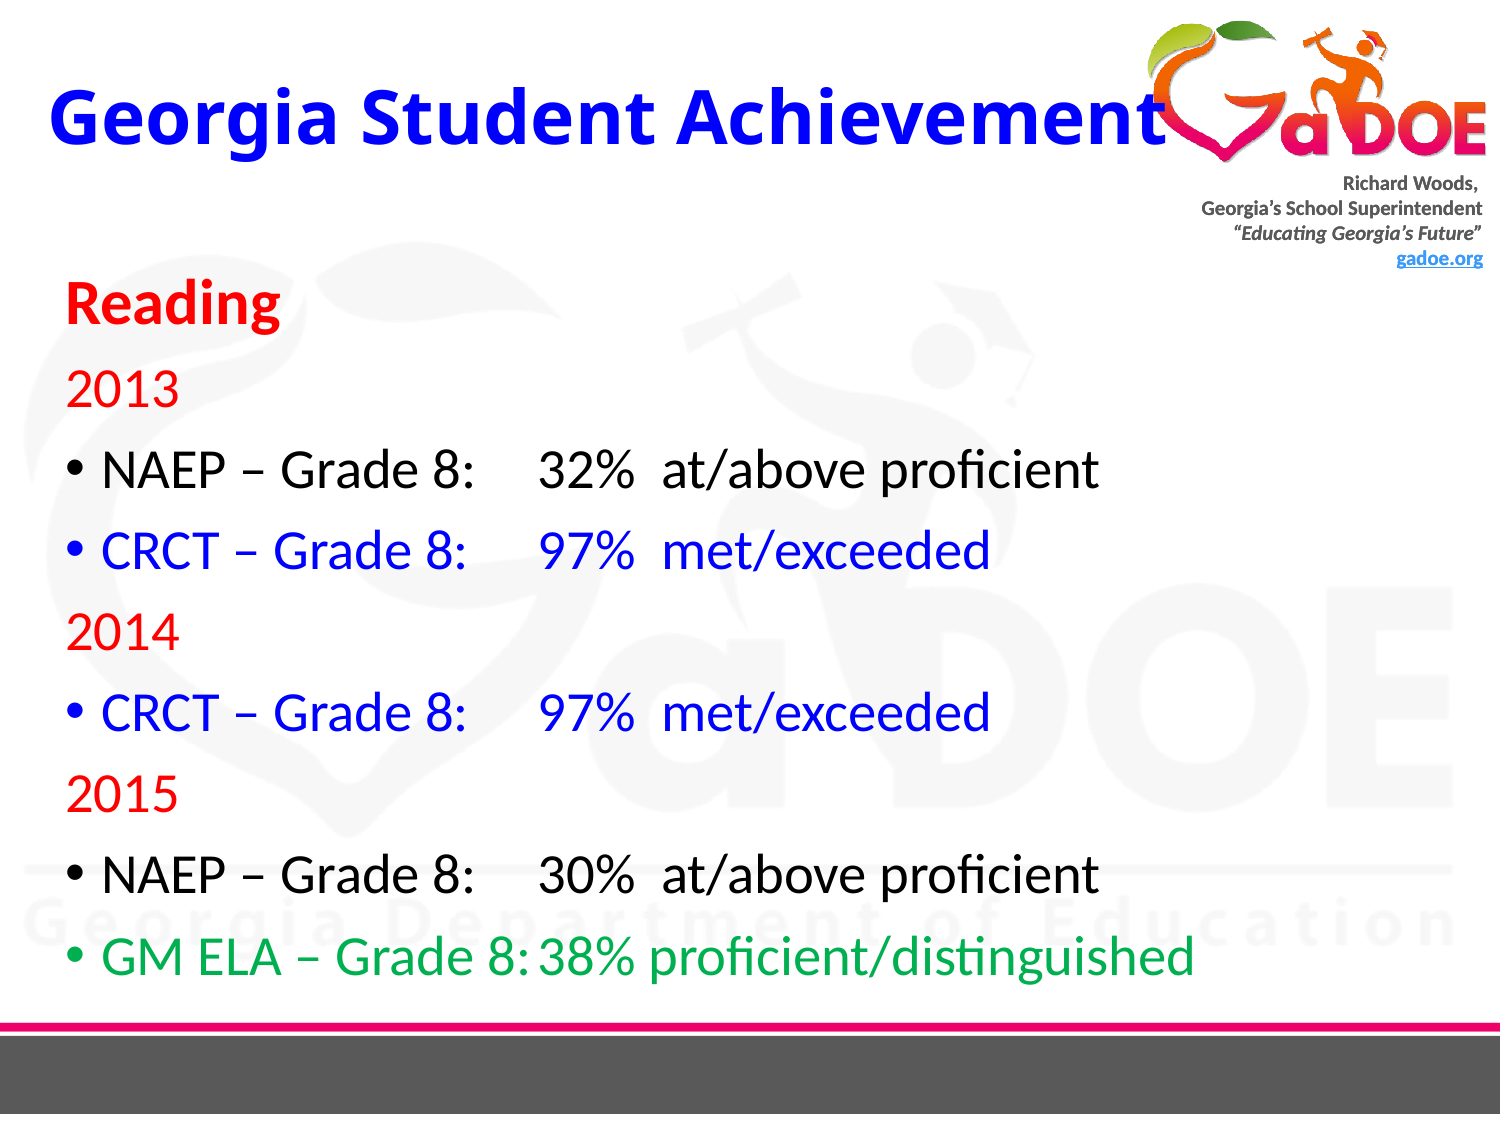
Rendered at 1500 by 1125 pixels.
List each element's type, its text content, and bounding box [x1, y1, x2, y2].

picture [1135, 8, 1499, 164]
list Reading 2013 NAEP – Grade 8: 32% at/above proficient CRCT – Grade 8: 97% met/exceeded 2014 CRCT – Grade 8: 97% met/exceeded 2015 NAEP – Grade 8: 30% at/above proficient GM ELA – Grade 8: 38% proficient/distinguished [50, 260, 1475, 1000]
picture [19, 235, 1473, 980]
title Georgia Student Achievement [32, 26, 1383, 215]
